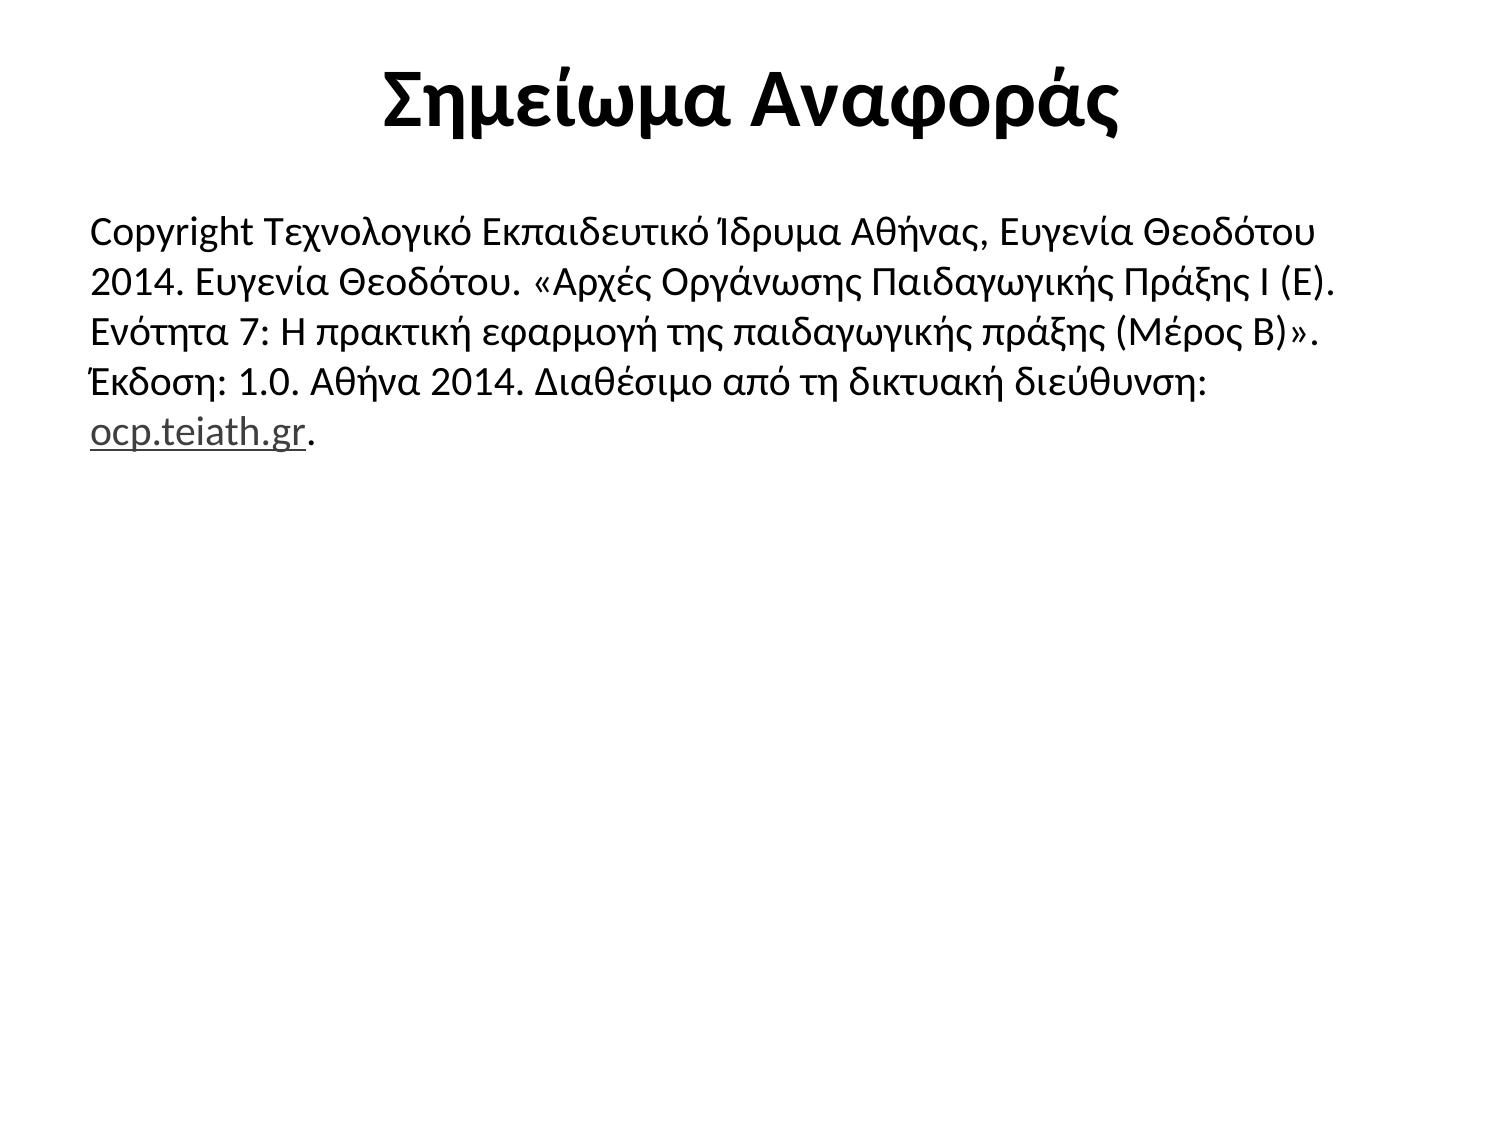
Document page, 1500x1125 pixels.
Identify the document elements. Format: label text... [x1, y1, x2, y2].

list Copyright Τεχνολογικό Εκπαιδευτικό Ίδρυμα Αθήνας, Ευγενία Θεοδότου 2014. Ευγενία Θεοδότου. «Αρχές Οργάνωσης Παιδαγωγικής Πράξης Ι (E). Ενότητα 7: Η πρακτική εφαρμογή της παιδαγωγικής πράξης (Μέρος B)». Έκδοση: 1.0. Αθήνα 2014. Διαθέσιμο από τη δικτυακή διεύθυνση: ocp.teiath.gr. [75, 196, 1425, 1024]
title Σημείωμα Αναφοράς [76, 19, 1427, 169]
